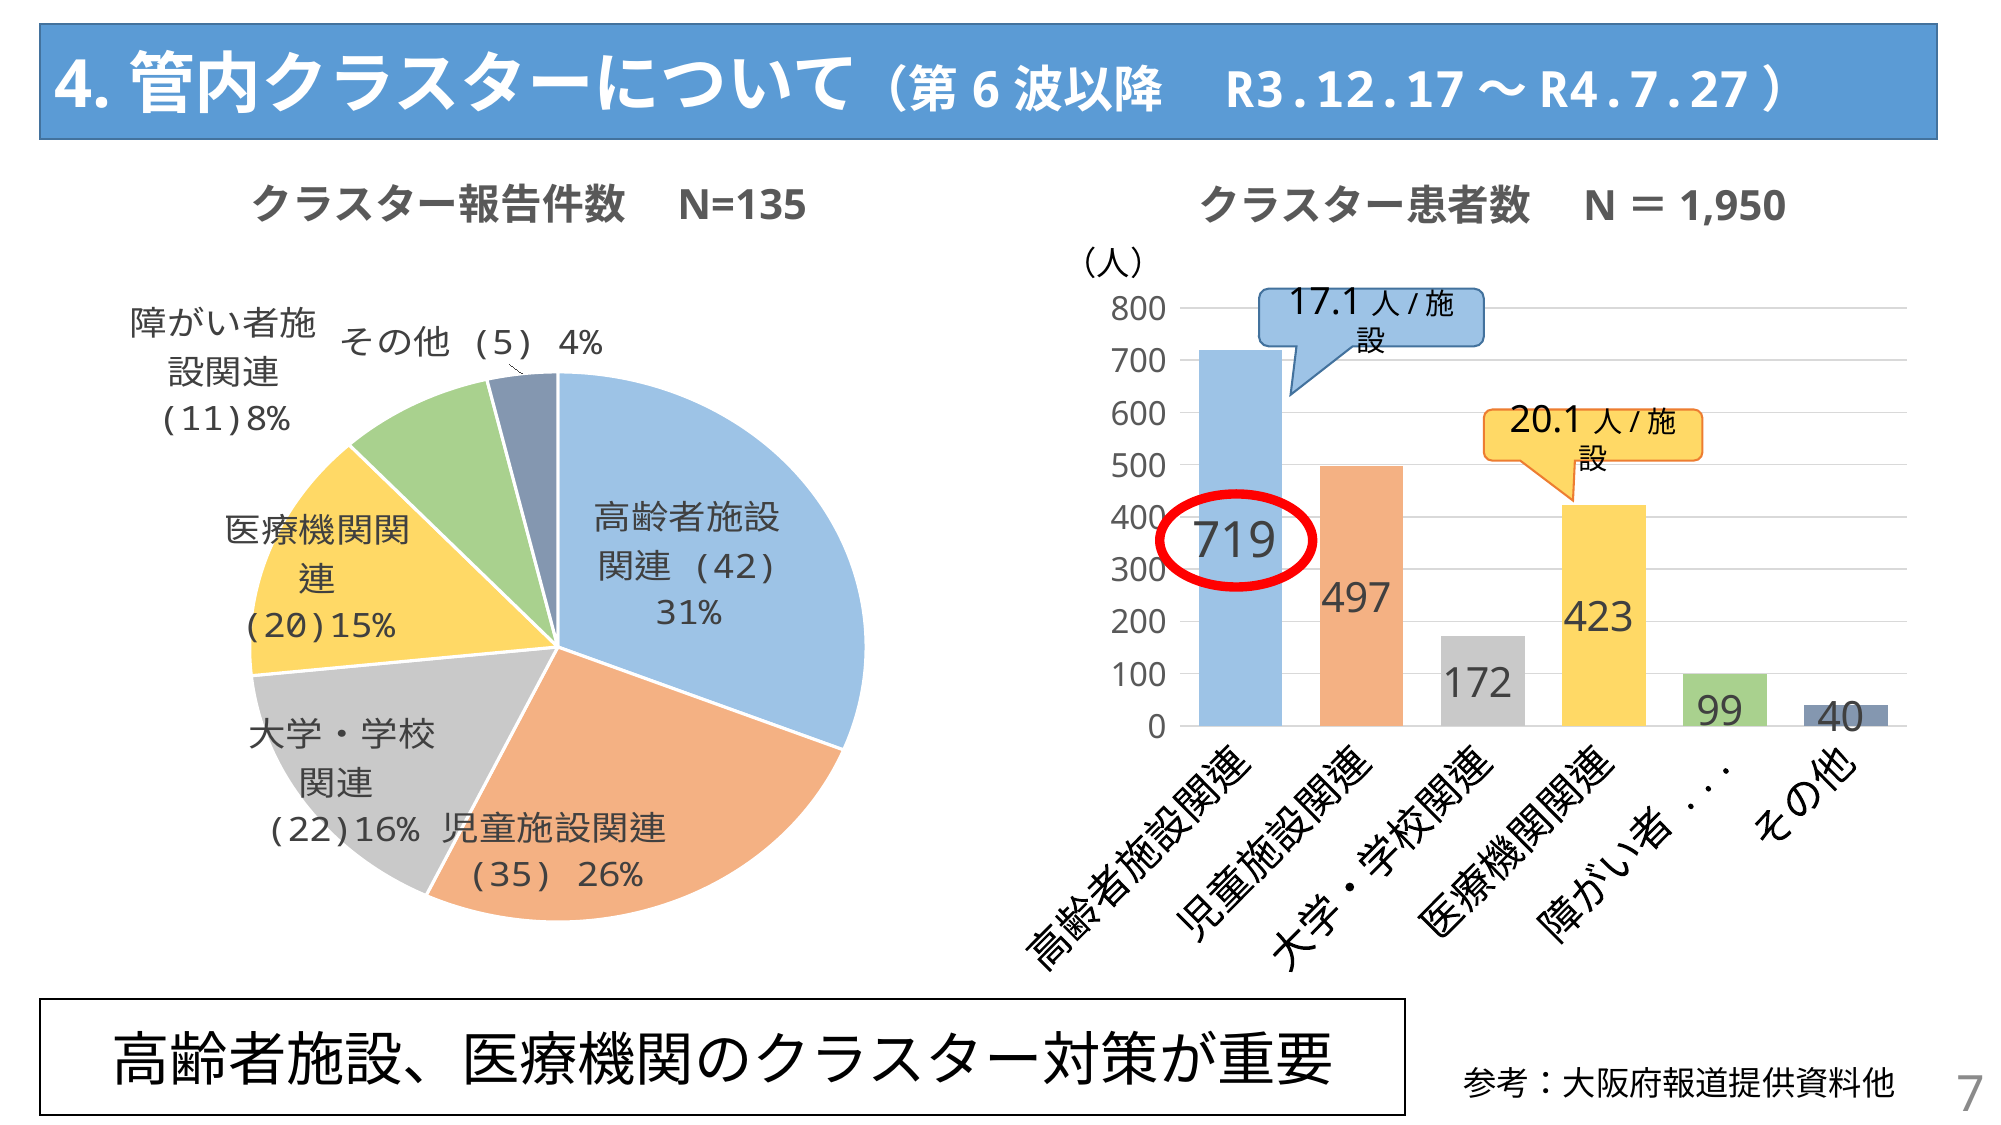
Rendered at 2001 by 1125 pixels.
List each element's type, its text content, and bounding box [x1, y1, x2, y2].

text_box （人） [1048, 235, 1179, 278]
text_box 参考：大阪府報道提供資料他 [1448, 1055, 1957, 1110]
text_box クラスター患者数 N＝1,950 [1183, 171, 1814, 236]
text_box 高齢者施設、医療機関のクラスター対策が重要 [39, 998, 1406, 1116]
chart [9, 253, 1920, 1027]
slide_number 6 [1550, 1065, 2000, 1125]
text_box 4.管内クラスターについて（第6波以降 R3.12.17～R4.7.27） [39, 23, 1938, 140]
text_box クラスター報告件数 N=135 [150, 170, 907, 235]
